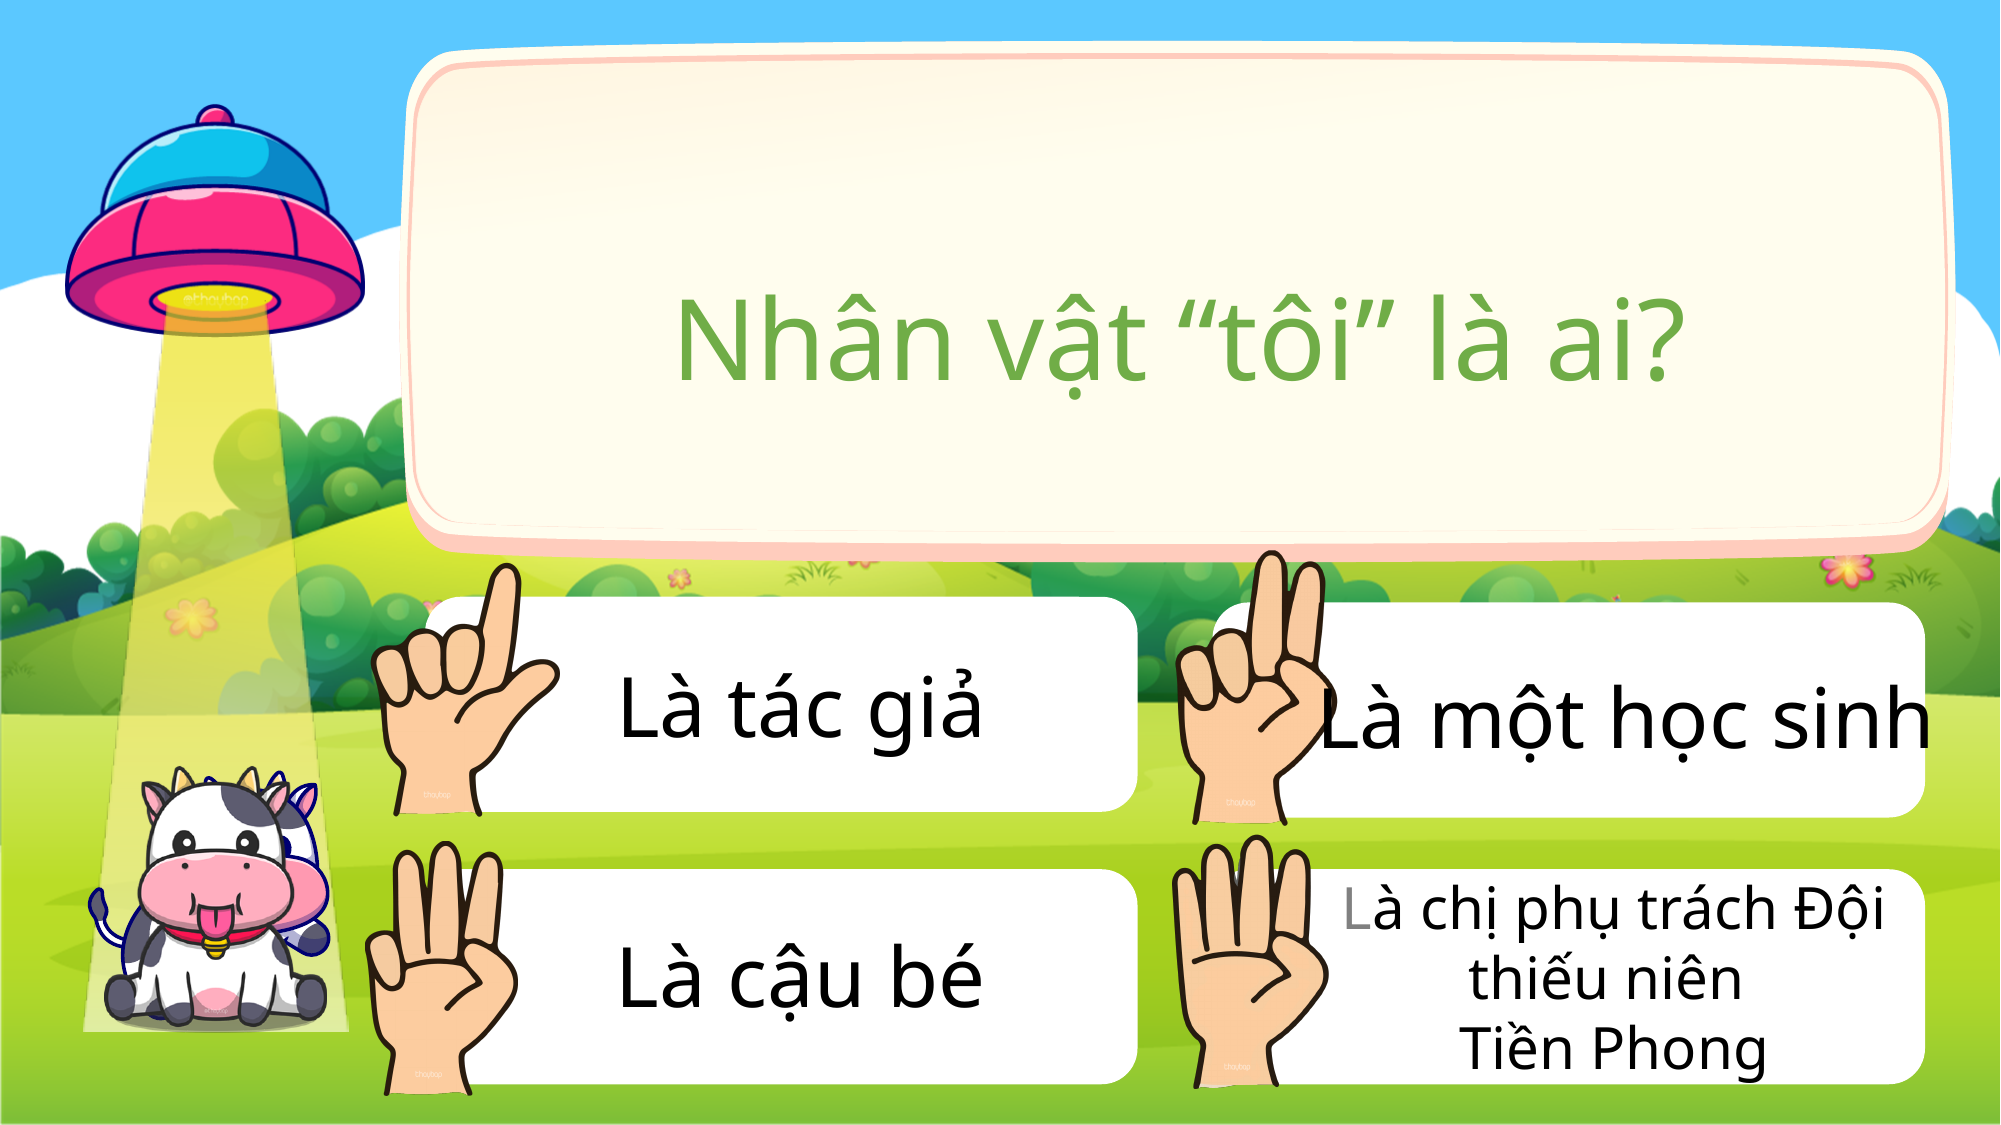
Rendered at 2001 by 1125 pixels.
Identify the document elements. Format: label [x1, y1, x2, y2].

text_box [365, 841, 1138, 1096]
text_box [399, 40, 1956, 563]
picture [0, 0, 2000, 1125]
text_box [1175, 550, 1925, 826]
text_box [370, 562, 1138, 817]
text_box [1172, 834, 1925, 1089]
